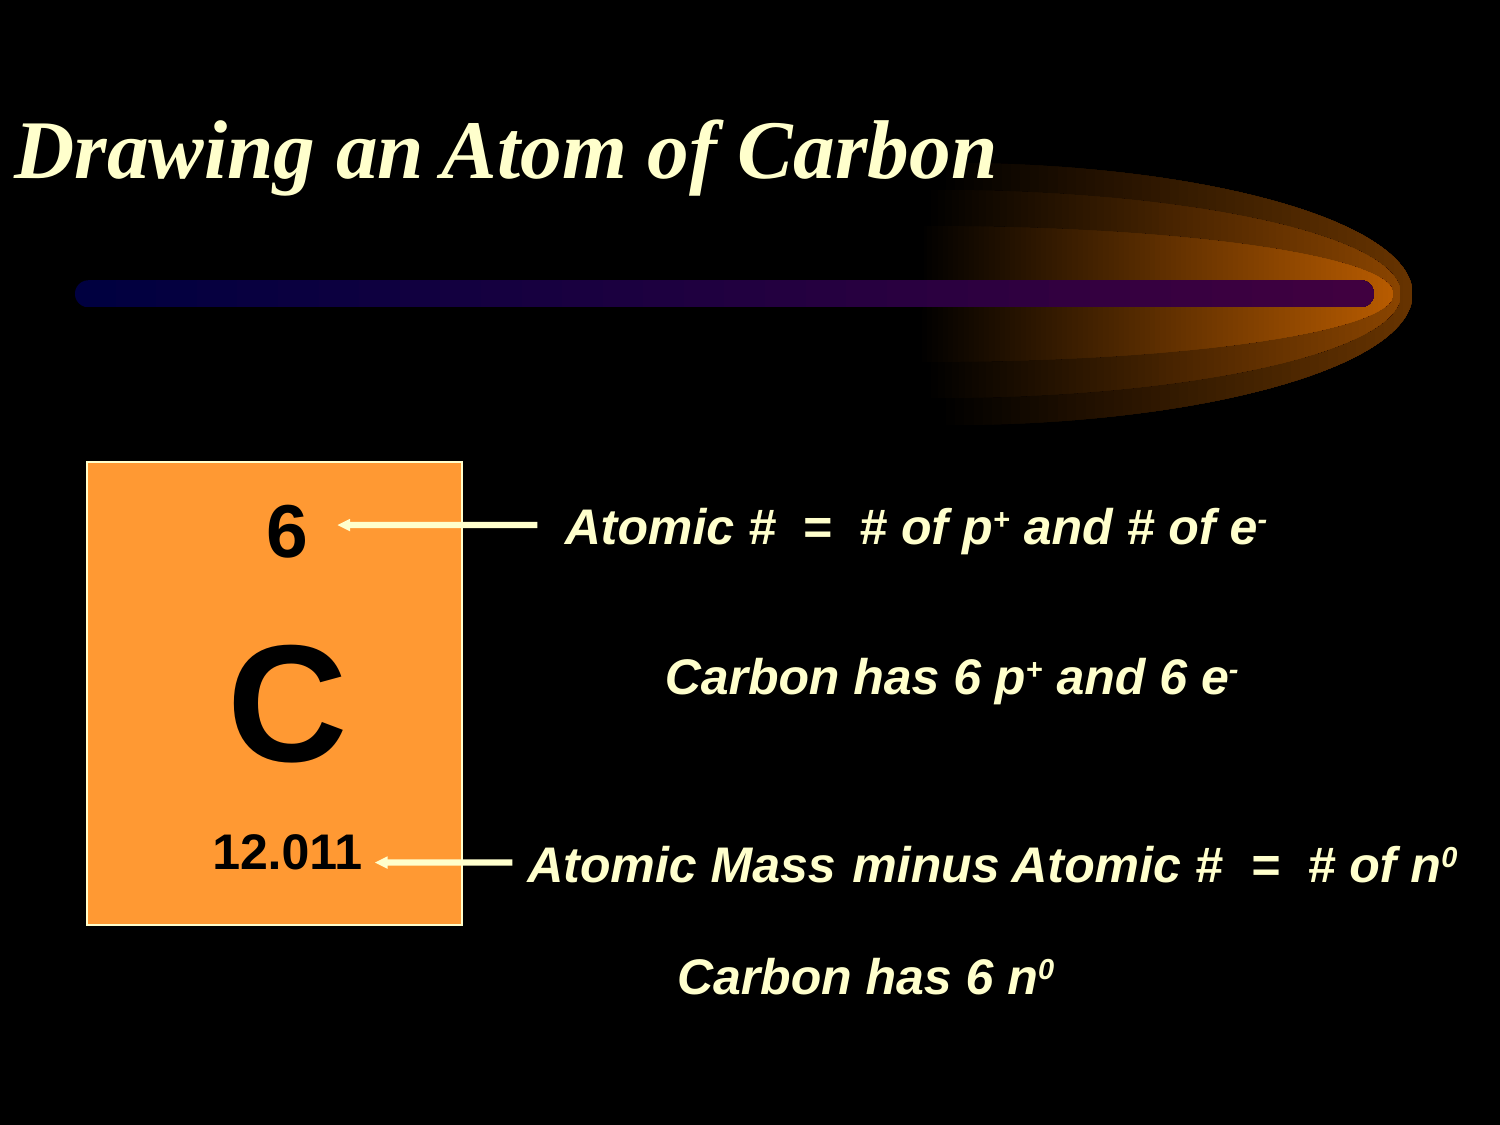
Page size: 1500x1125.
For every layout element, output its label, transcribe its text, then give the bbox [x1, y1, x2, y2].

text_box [87, 462, 463, 925]
text_box Carbon has 6 p+ and 6 e- [649, 637, 1338, 713]
text_box = # of p+ and # of e- [800, 487, 1338, 563]
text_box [337, 487, 800, 563]
text_box minus Atomic # = # of n0 [863, 824, 1500, 900]
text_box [374, 824, 863, 900]
text_box Carbon has 6 n0 [662, 937, 1100, 1013]
text_box Drawing an Atom of Carbon [0, 87, 1038, 203]
